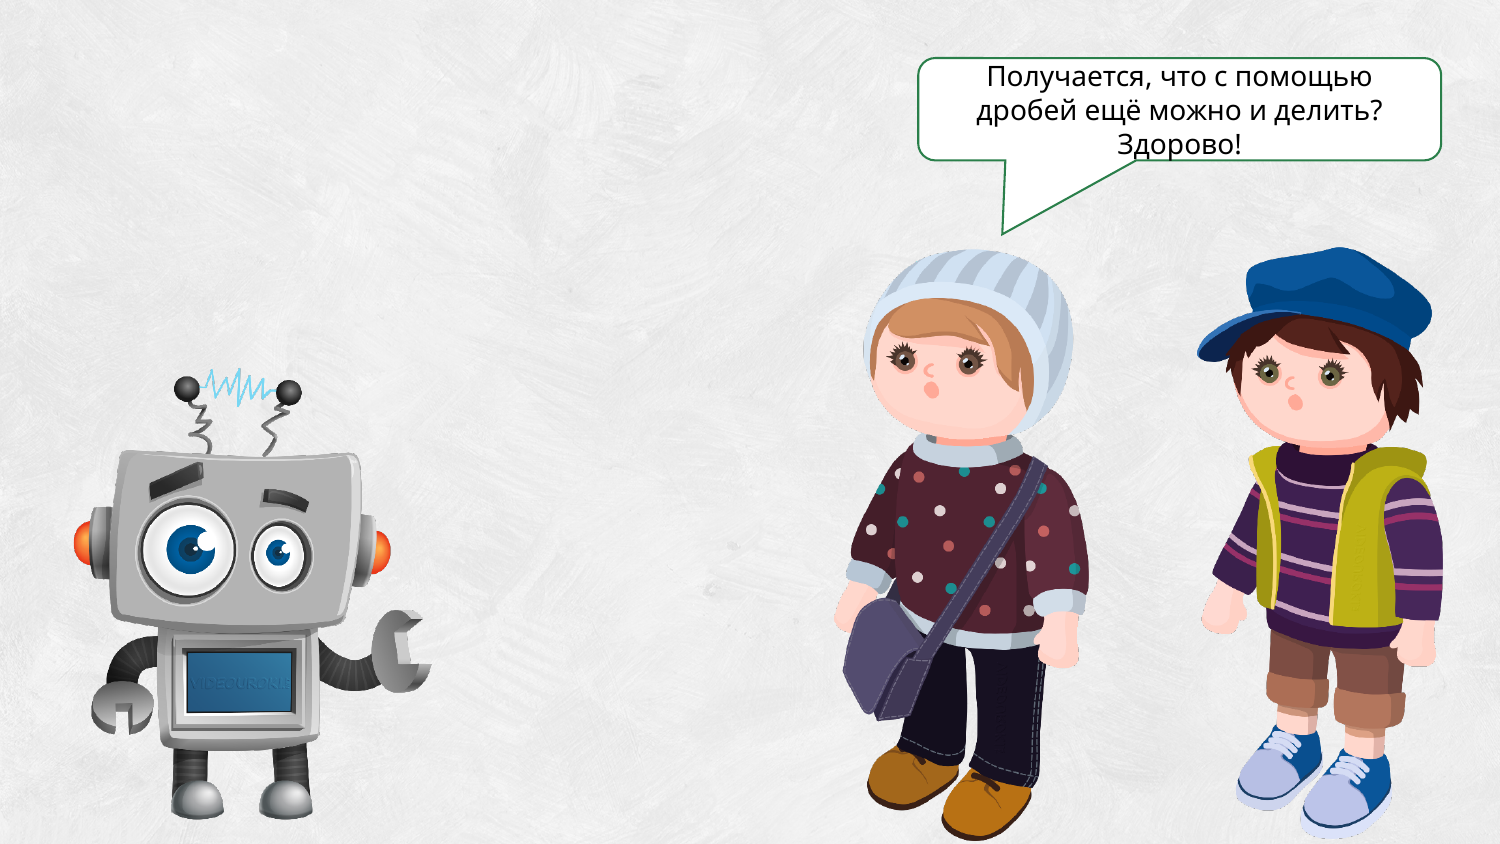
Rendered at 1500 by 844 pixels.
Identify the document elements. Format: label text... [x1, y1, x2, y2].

picture [0, 0, 1500, 844]
text_box Получается, что с помощью дробей ещё можно и делить? Здорово! [917, 56, 1443, 237]
